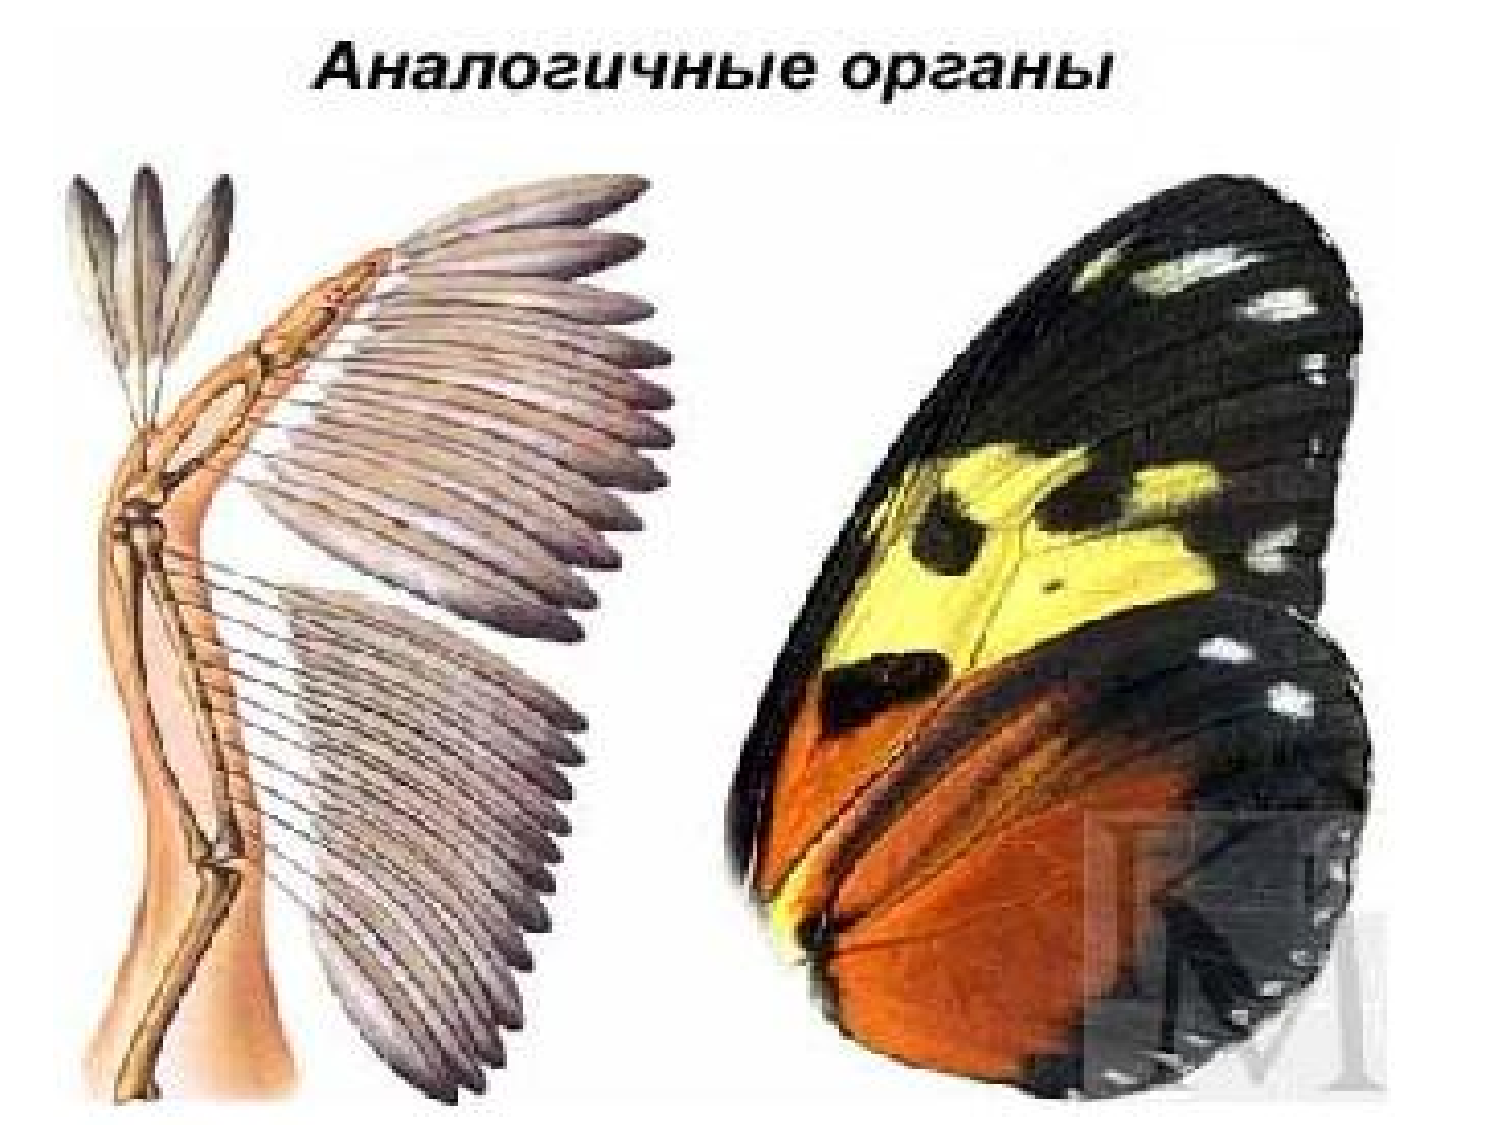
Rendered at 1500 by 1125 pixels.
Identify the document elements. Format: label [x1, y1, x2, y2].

picture [52, 27, 1400, 1125]
